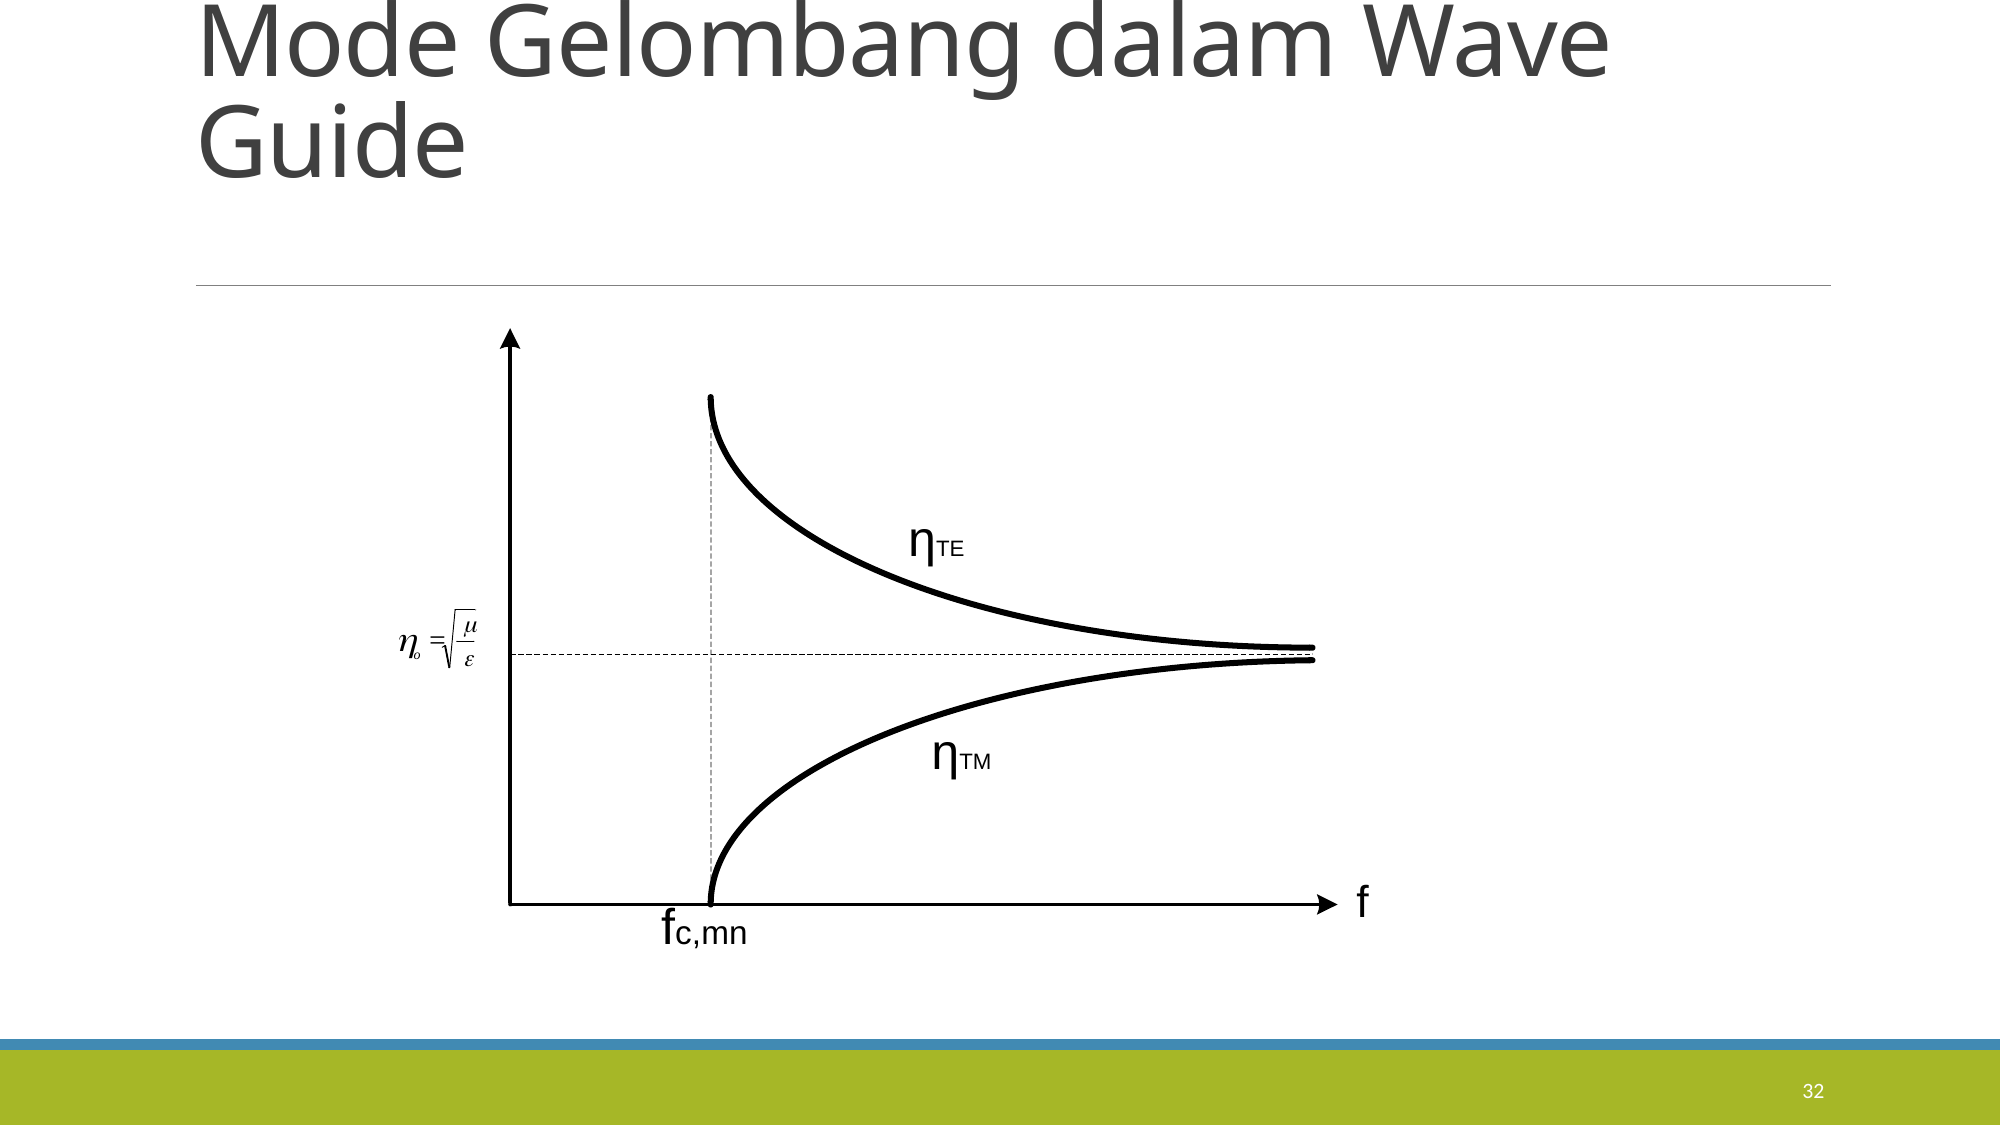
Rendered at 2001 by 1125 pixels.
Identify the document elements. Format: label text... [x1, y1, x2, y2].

picture [392, 324, 1373, 964]
title Mode Gelombang dalam Wave Guide [180, 47, 1830, 206]
slide_number 32 [1624, 1059, 1840, 1120]
